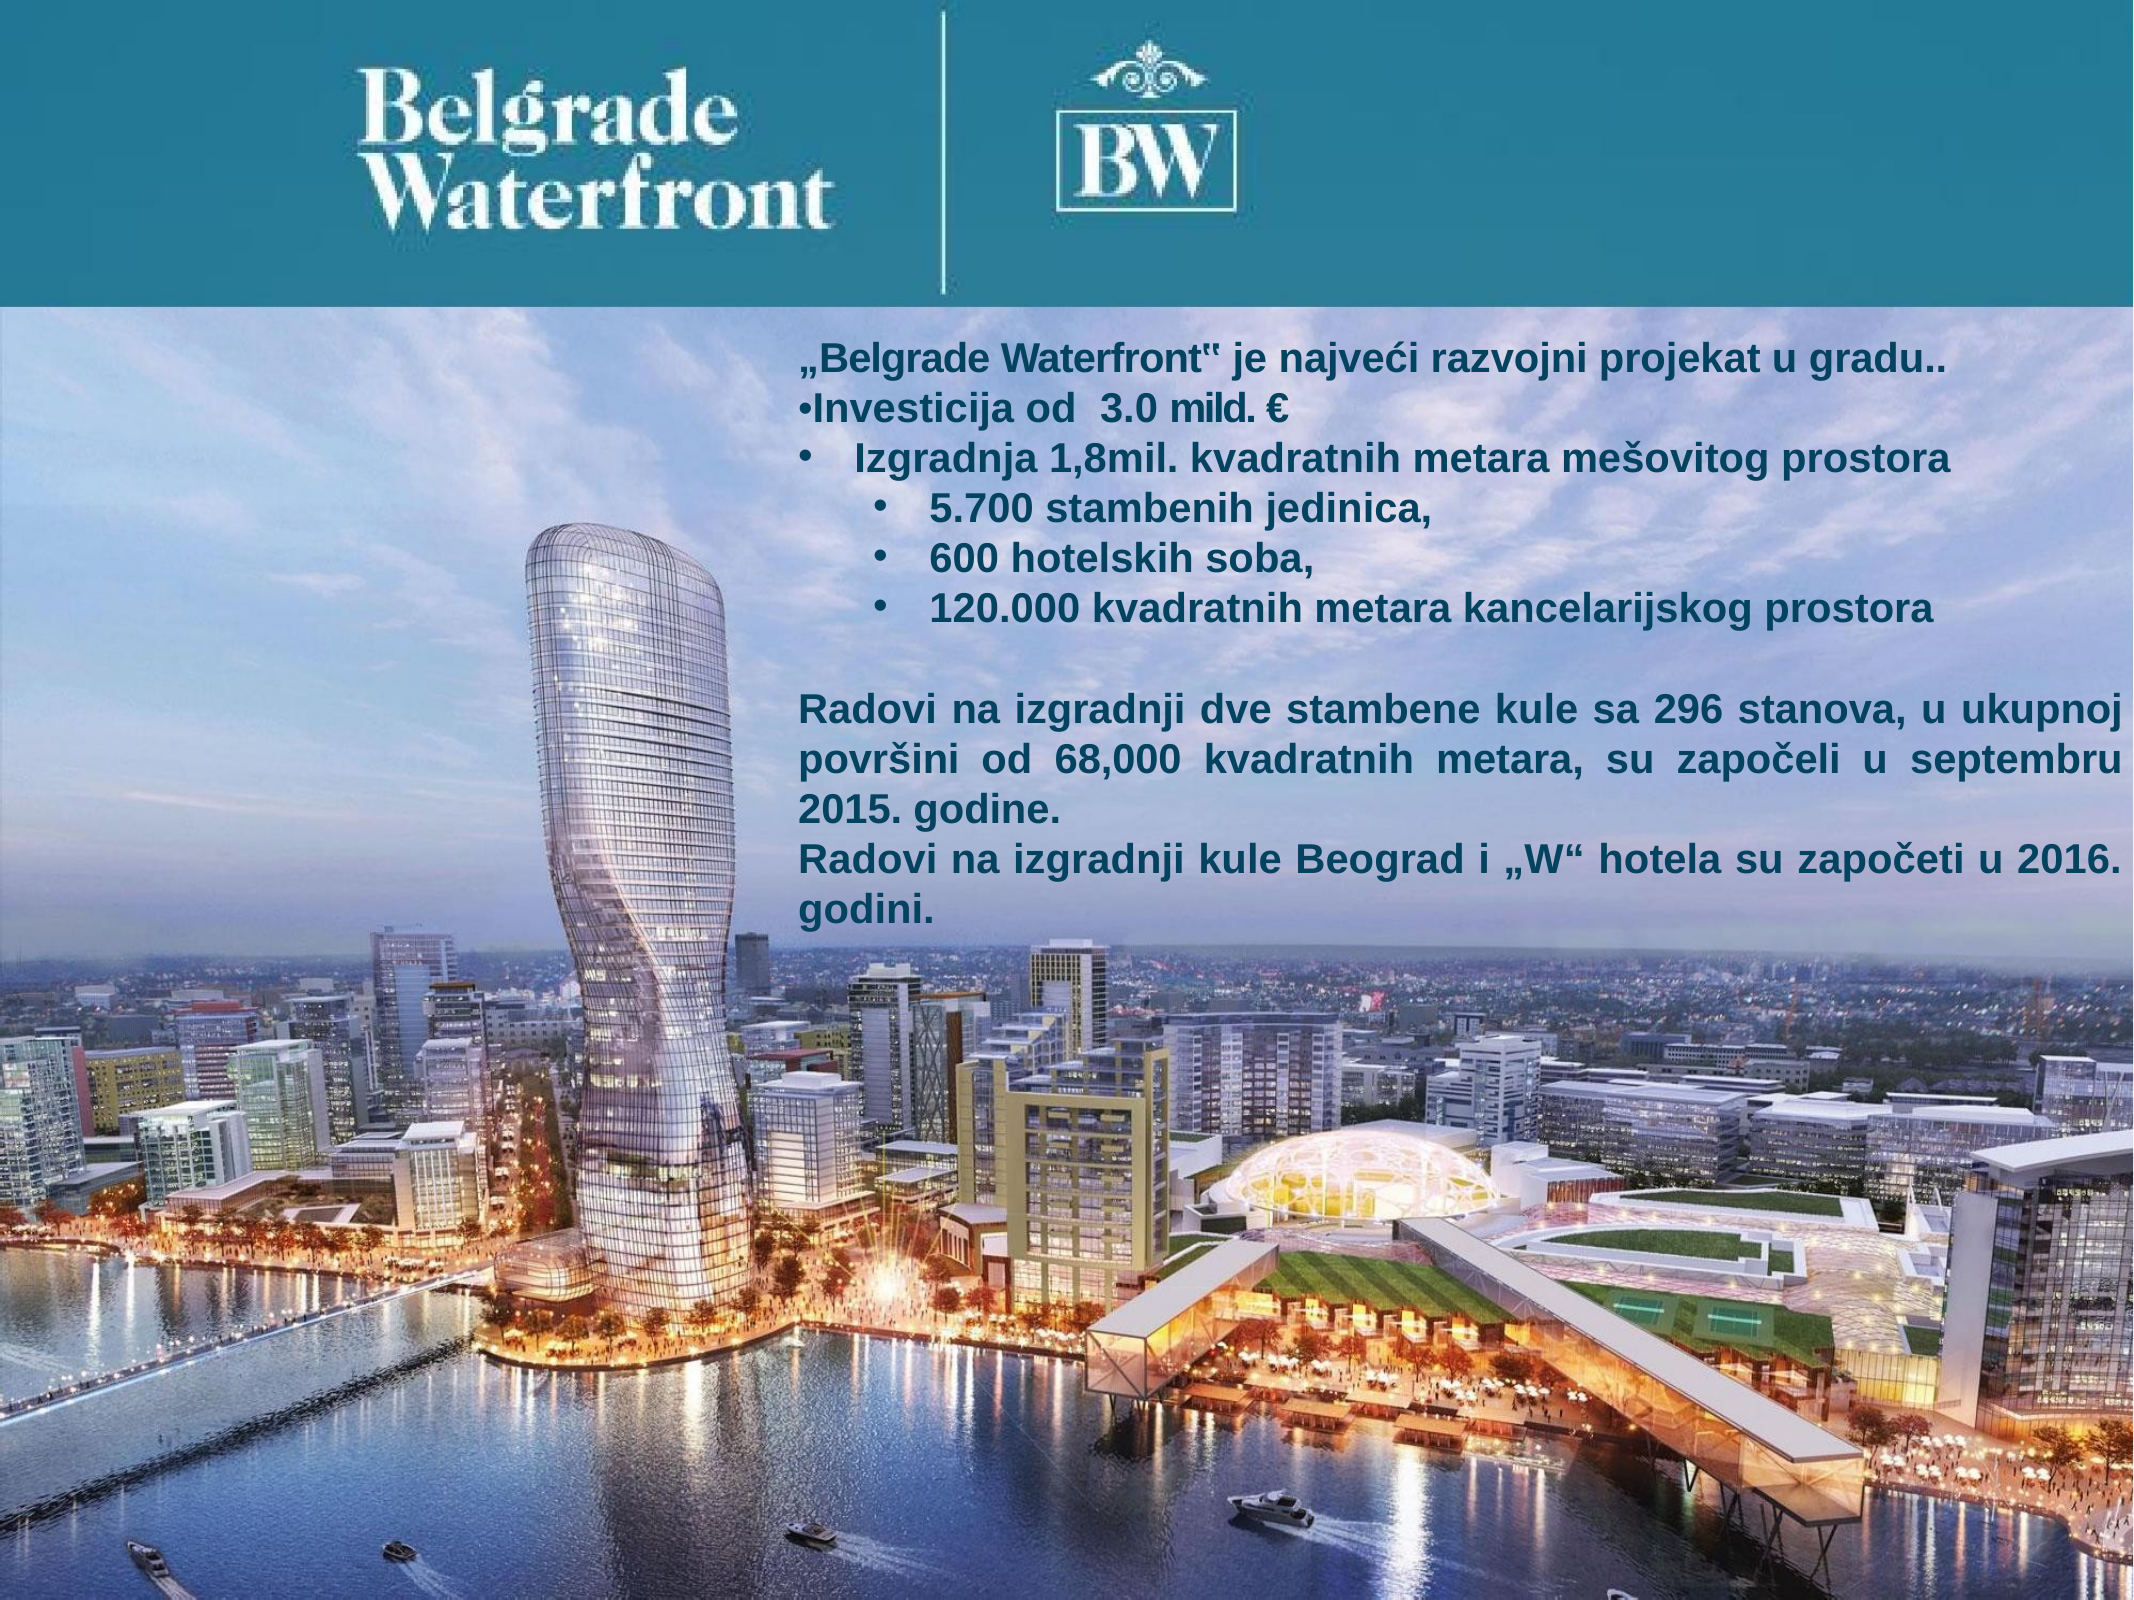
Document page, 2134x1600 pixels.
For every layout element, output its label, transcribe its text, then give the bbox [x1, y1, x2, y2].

text_box [0, 0, 2134, 1600]
text_box „Belgrade Waterfront‟ je najveći razvojni projekat u gradu.. •Investicija od 3.0 mild. € Izgradnja 1,8mil. kvadratnih metara mešovitog prostora 5.700 stambenih jedinica, 600 hotelskih soba, 120.000 kvadratnih metara kancelarijskog prostora Radovi na izgradnji dve stambene kule sa 296 stanova, u ukupnoj površini od 68,000 kvadratnih metara, su započeli u septembru 2015. godine. Radovi na izgradnji kule Beograd i „W“ hotela su započeti u 2016. godini. [796, 330, 2124, 932]
